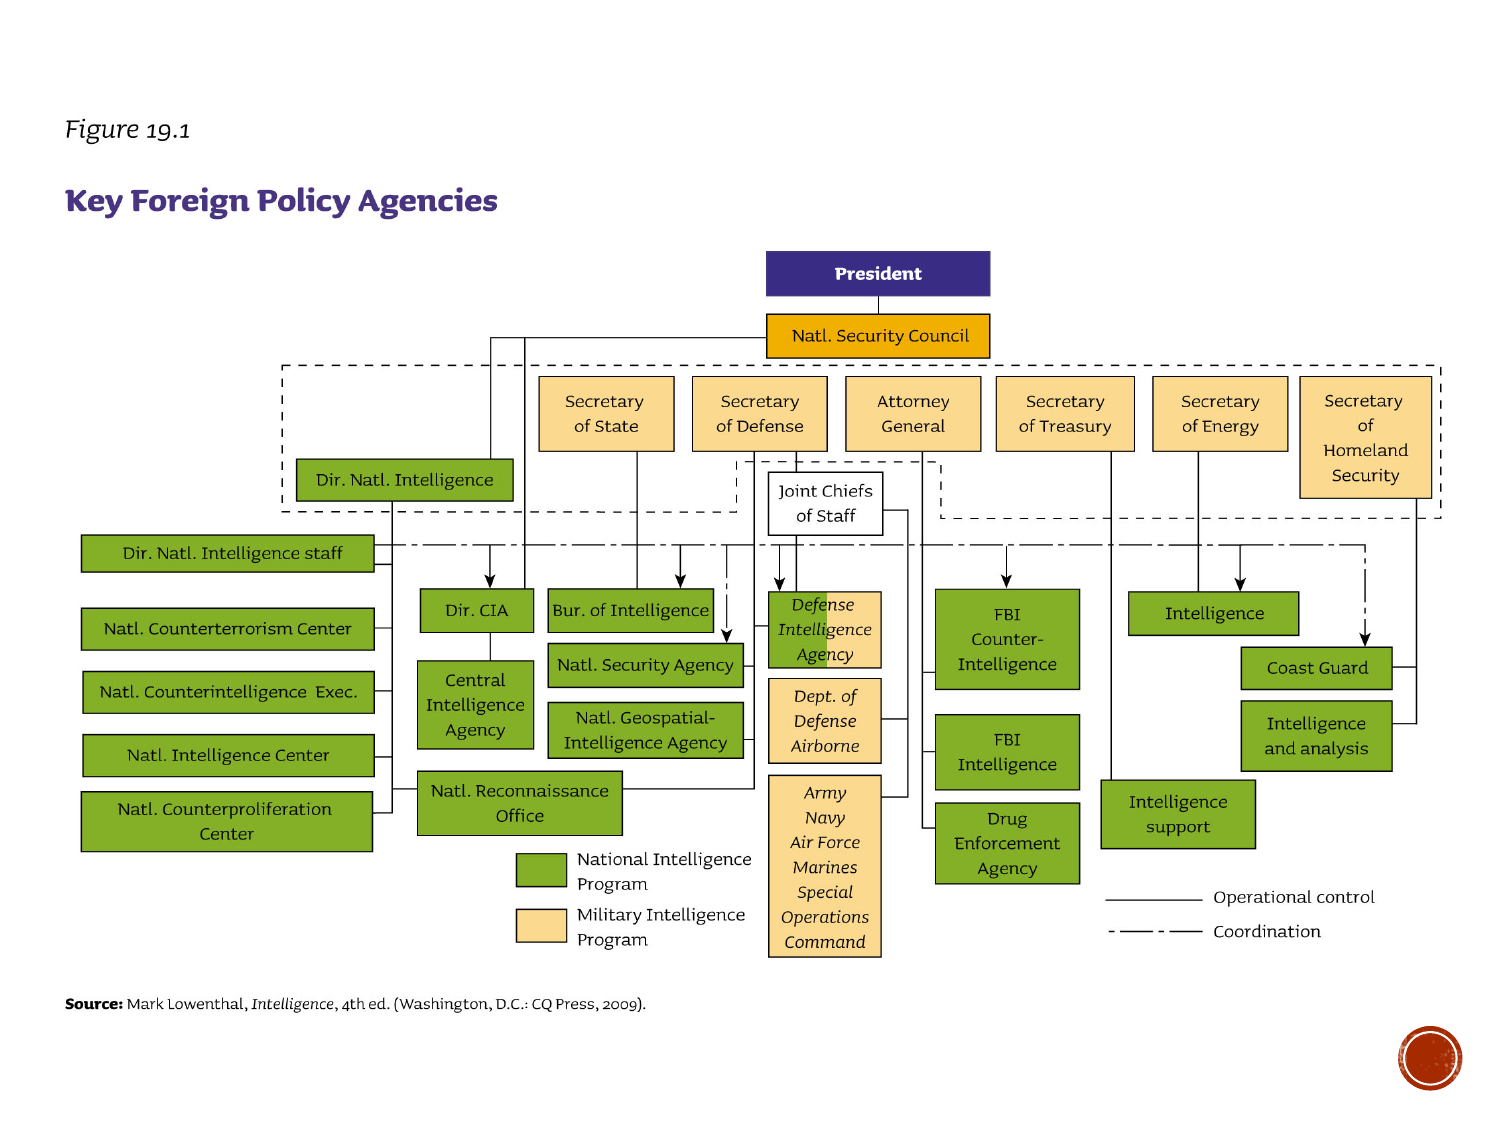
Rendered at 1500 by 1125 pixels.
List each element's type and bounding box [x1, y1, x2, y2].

picture [41, 99, 1459, 1025]
